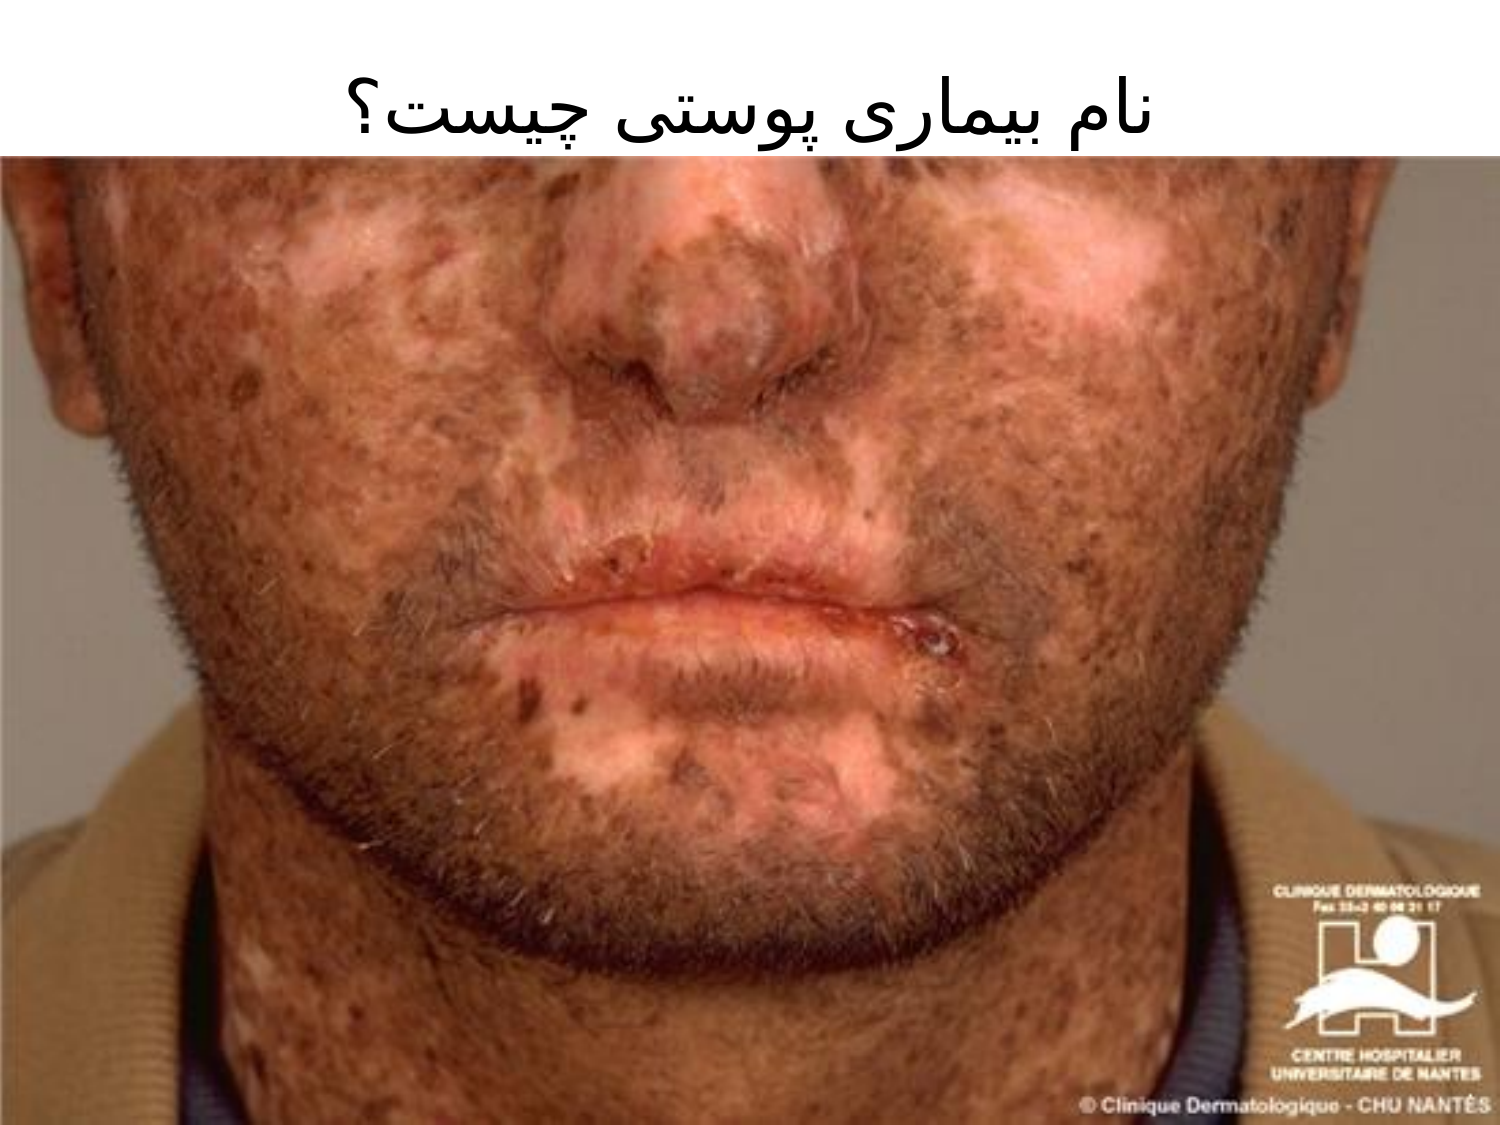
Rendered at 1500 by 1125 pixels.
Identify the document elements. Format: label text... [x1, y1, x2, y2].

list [0, 156, 1500, 1125]
title نام بیماری پوستی چیست؟ [74, 44, 1426, 155]
